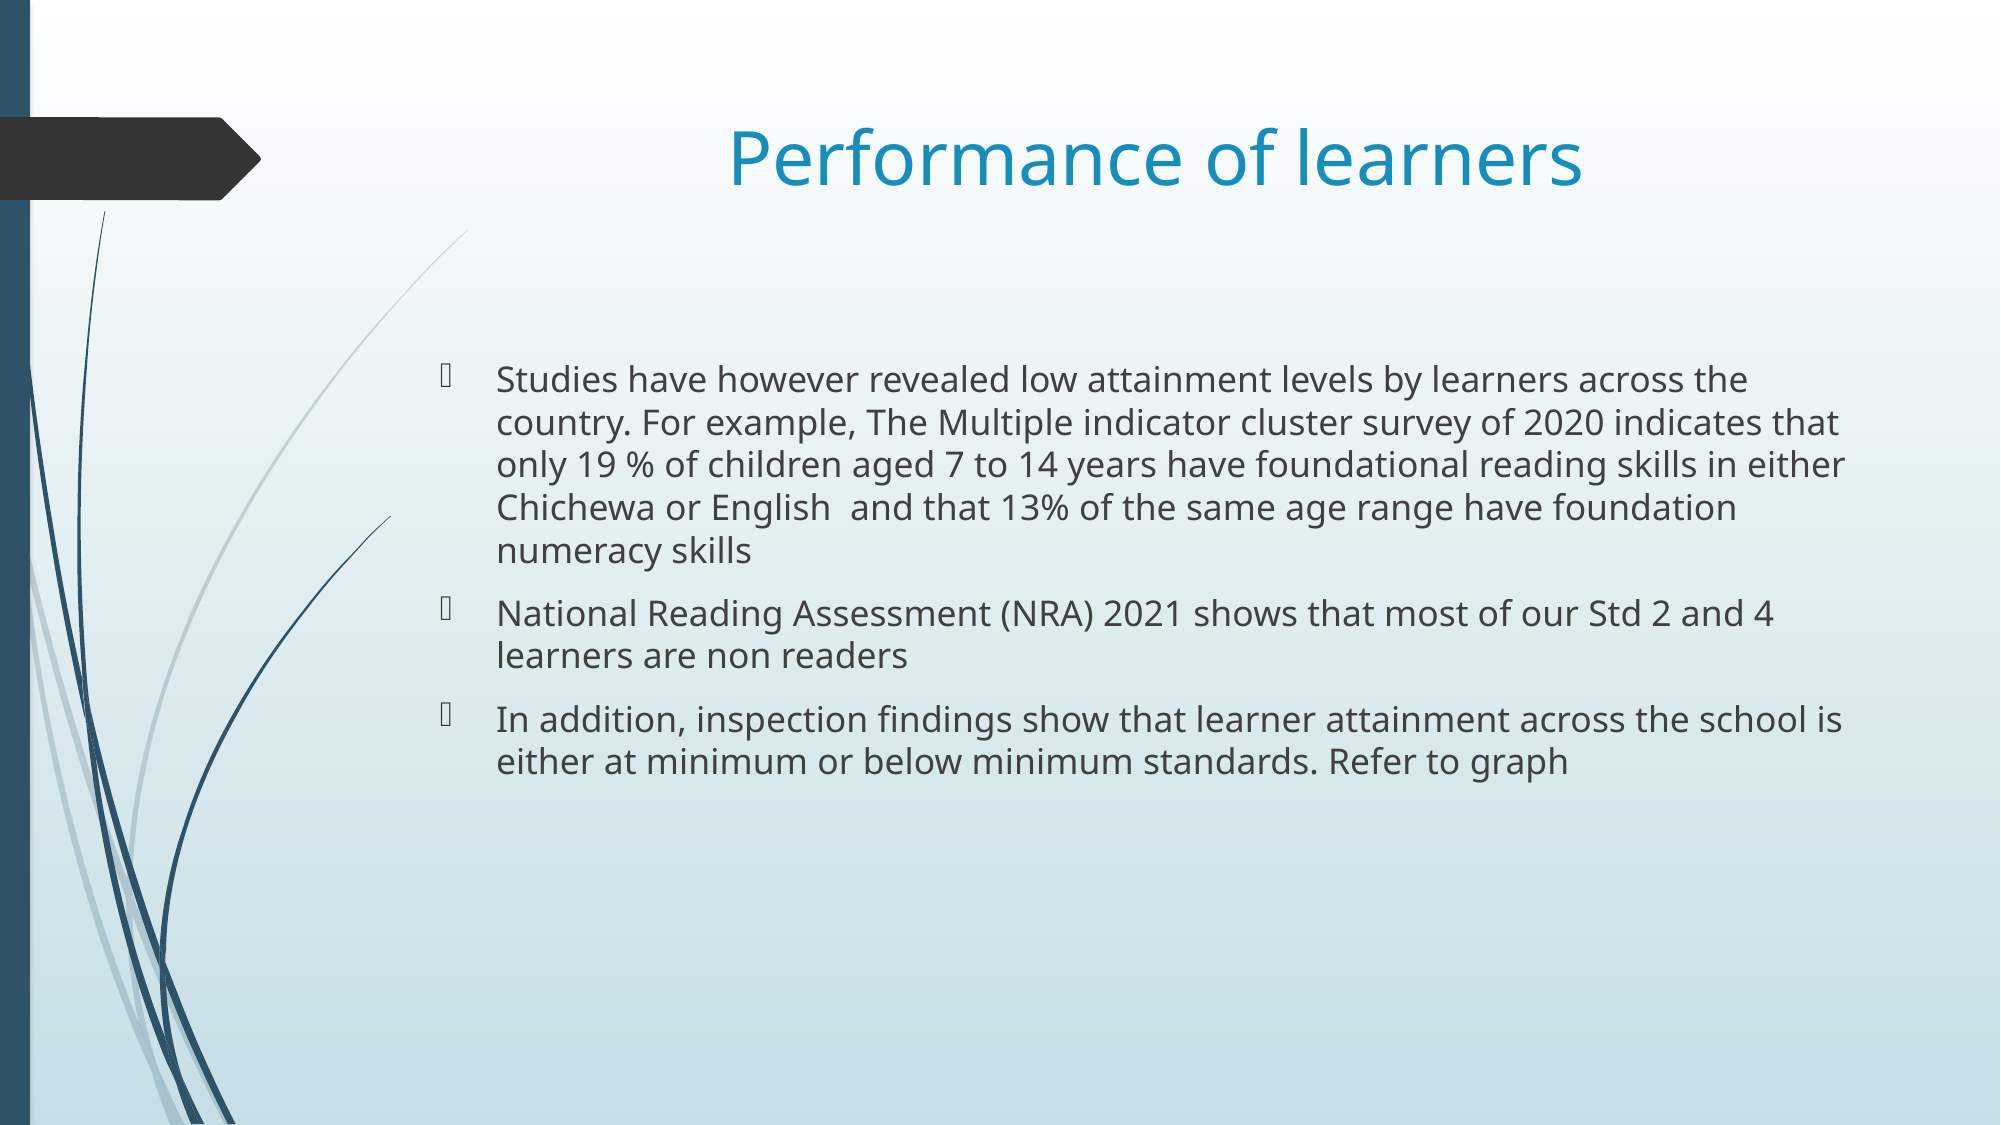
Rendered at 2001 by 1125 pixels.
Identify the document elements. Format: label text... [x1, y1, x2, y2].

title Performance of learners [425, 102, 1888, 313]
list Studies have however revealed low attainment levels by learners across the country. For example, The Multiple indicator cluster survey of 2020 indicates that only 19 % of children aged 7 to 14 years have foundational reading skills in either Chichewa or English and that 13% of the same age range have foundation numeracy skills National Reading Assessment (NRA) 2021 shows that most of our Std 2 and 4 learners are non readers In addition, inspection findings show that learner attainment across the school is either at minimum or below minimum standards. Refer to graph [424, 350, 1888, 970]
